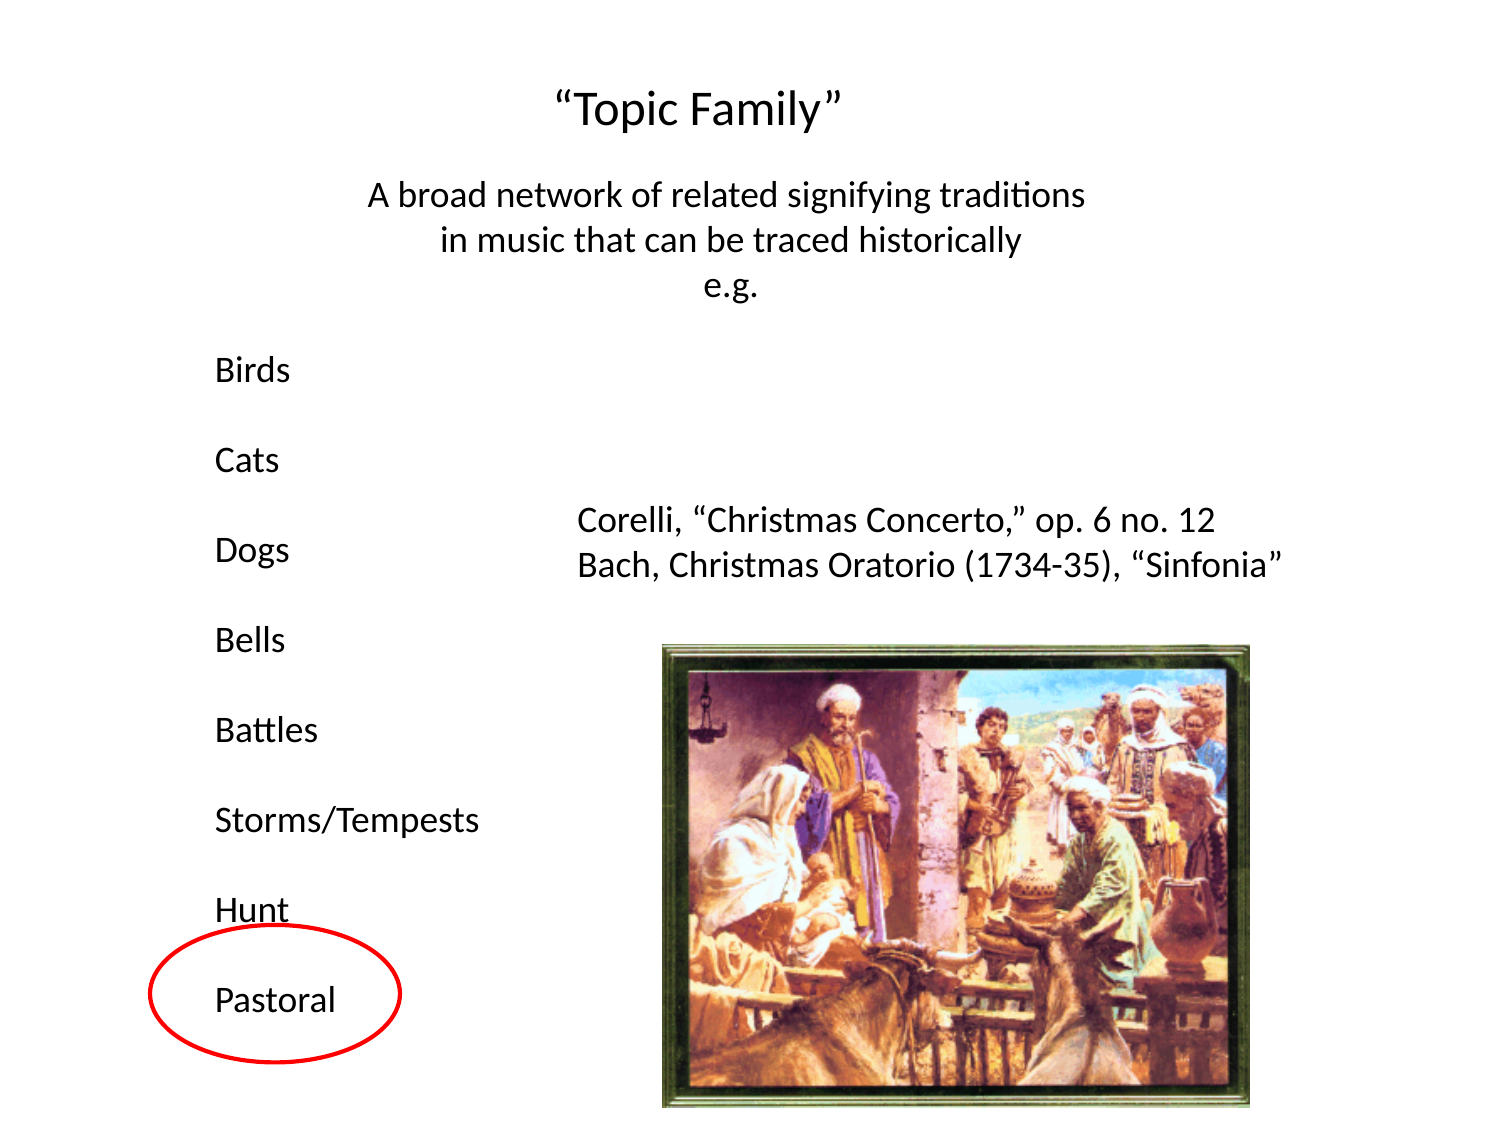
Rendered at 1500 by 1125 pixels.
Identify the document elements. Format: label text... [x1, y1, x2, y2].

picture [662, 644, 1251, 1109]
text_box [147, 922, 403, 1065]
text_box Corelli, “Christmas Concerto,” op. 6 no. 12 Bach, Christmas Oratorio (1734-35), “Sinfonia” [562, 487, 1425, 593]
text_box A broad network of related signifying traditions in music that can be traced historically e.g. [312, 162, 1150, 313]
text_box Birds Cats Dogs Bells Battles Storms/Tempests Hunt Pastoral [200, 337, 538, 1028]
text_box “Topic Family” [537, 67, 913, 143]
